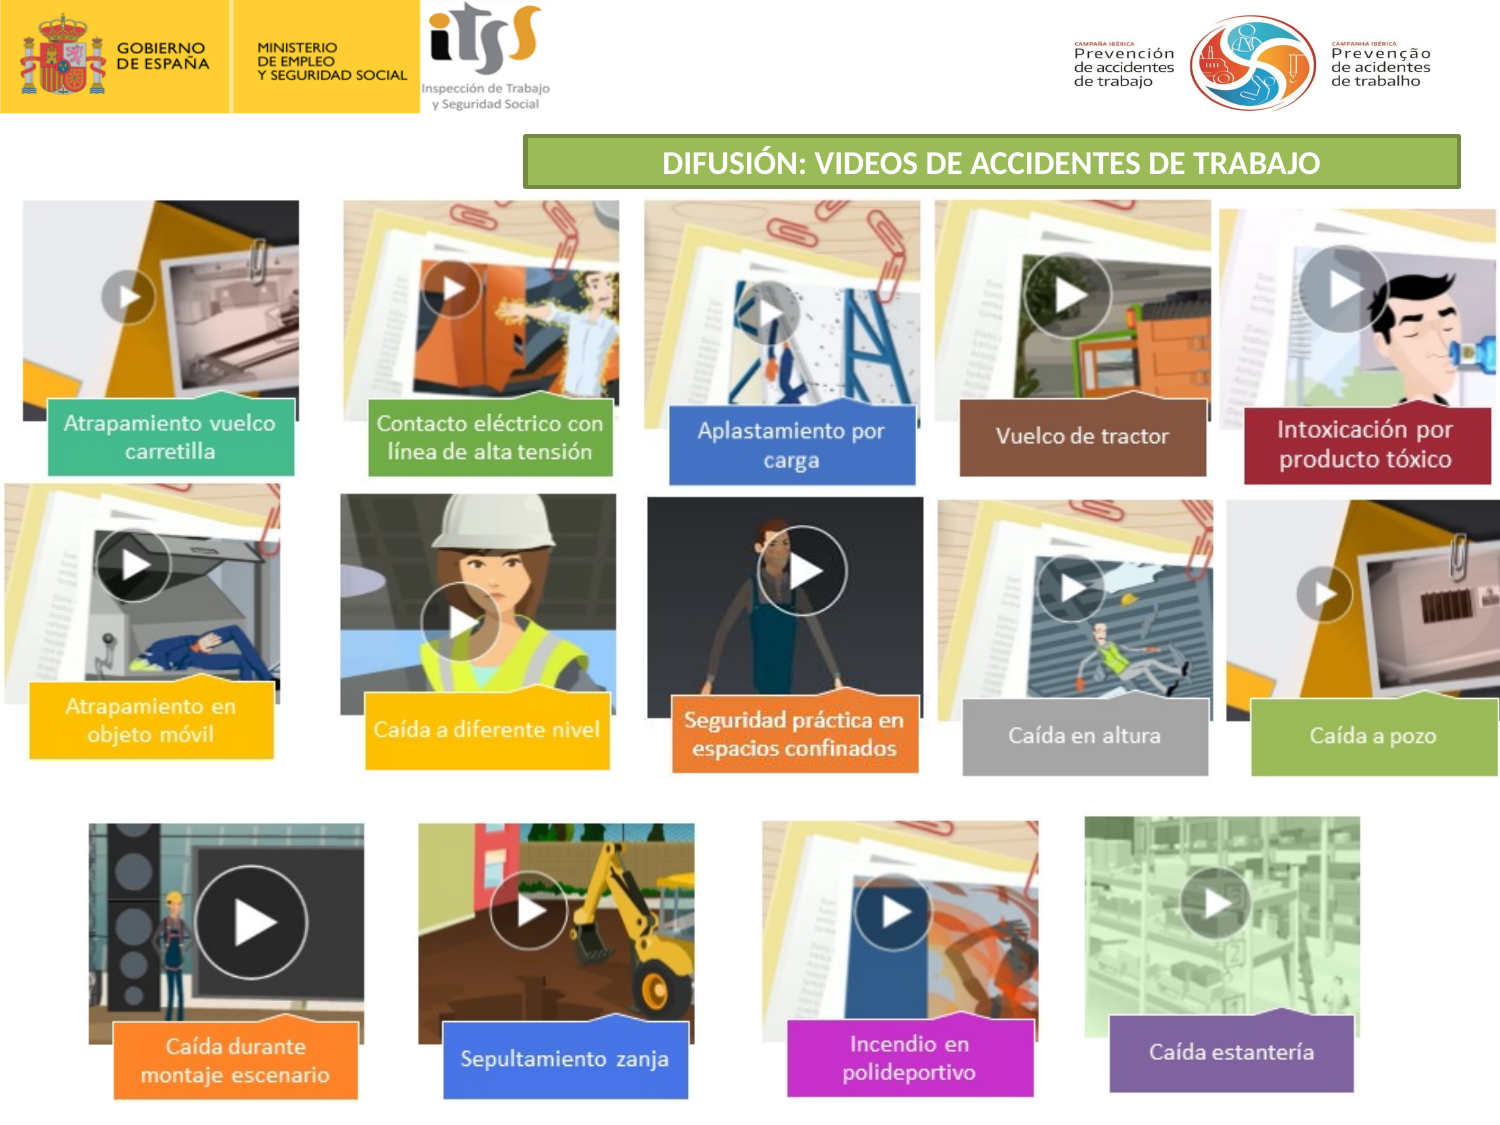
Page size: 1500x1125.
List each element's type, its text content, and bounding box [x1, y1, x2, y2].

picture [1056, 0, 1448, 127]
picture [643, 195, 930, 778]
text_box DIFUSIÓN: VIDEOS DE ACCIDENTES DE TRABAJO [523, 134, 1461, 189]
picture [761, 818, 1042, 1102]
picture [1222, 497, 1500, 778]
picture [336, 491, 619, 775]
picture [414, 819, 698, 1102]
picture [1081, 812, 1363, 1096]
picture [934, 497, 1215, 781]
picture [0, 0, 550, 114]
picture [86, 819, 367, 1103]
picture [932, 197, 1213, 480]
picture [0, 196, 304, 762]
picture [336, 195, 622, 483]
picture [1218, 203, 1500, 488]
